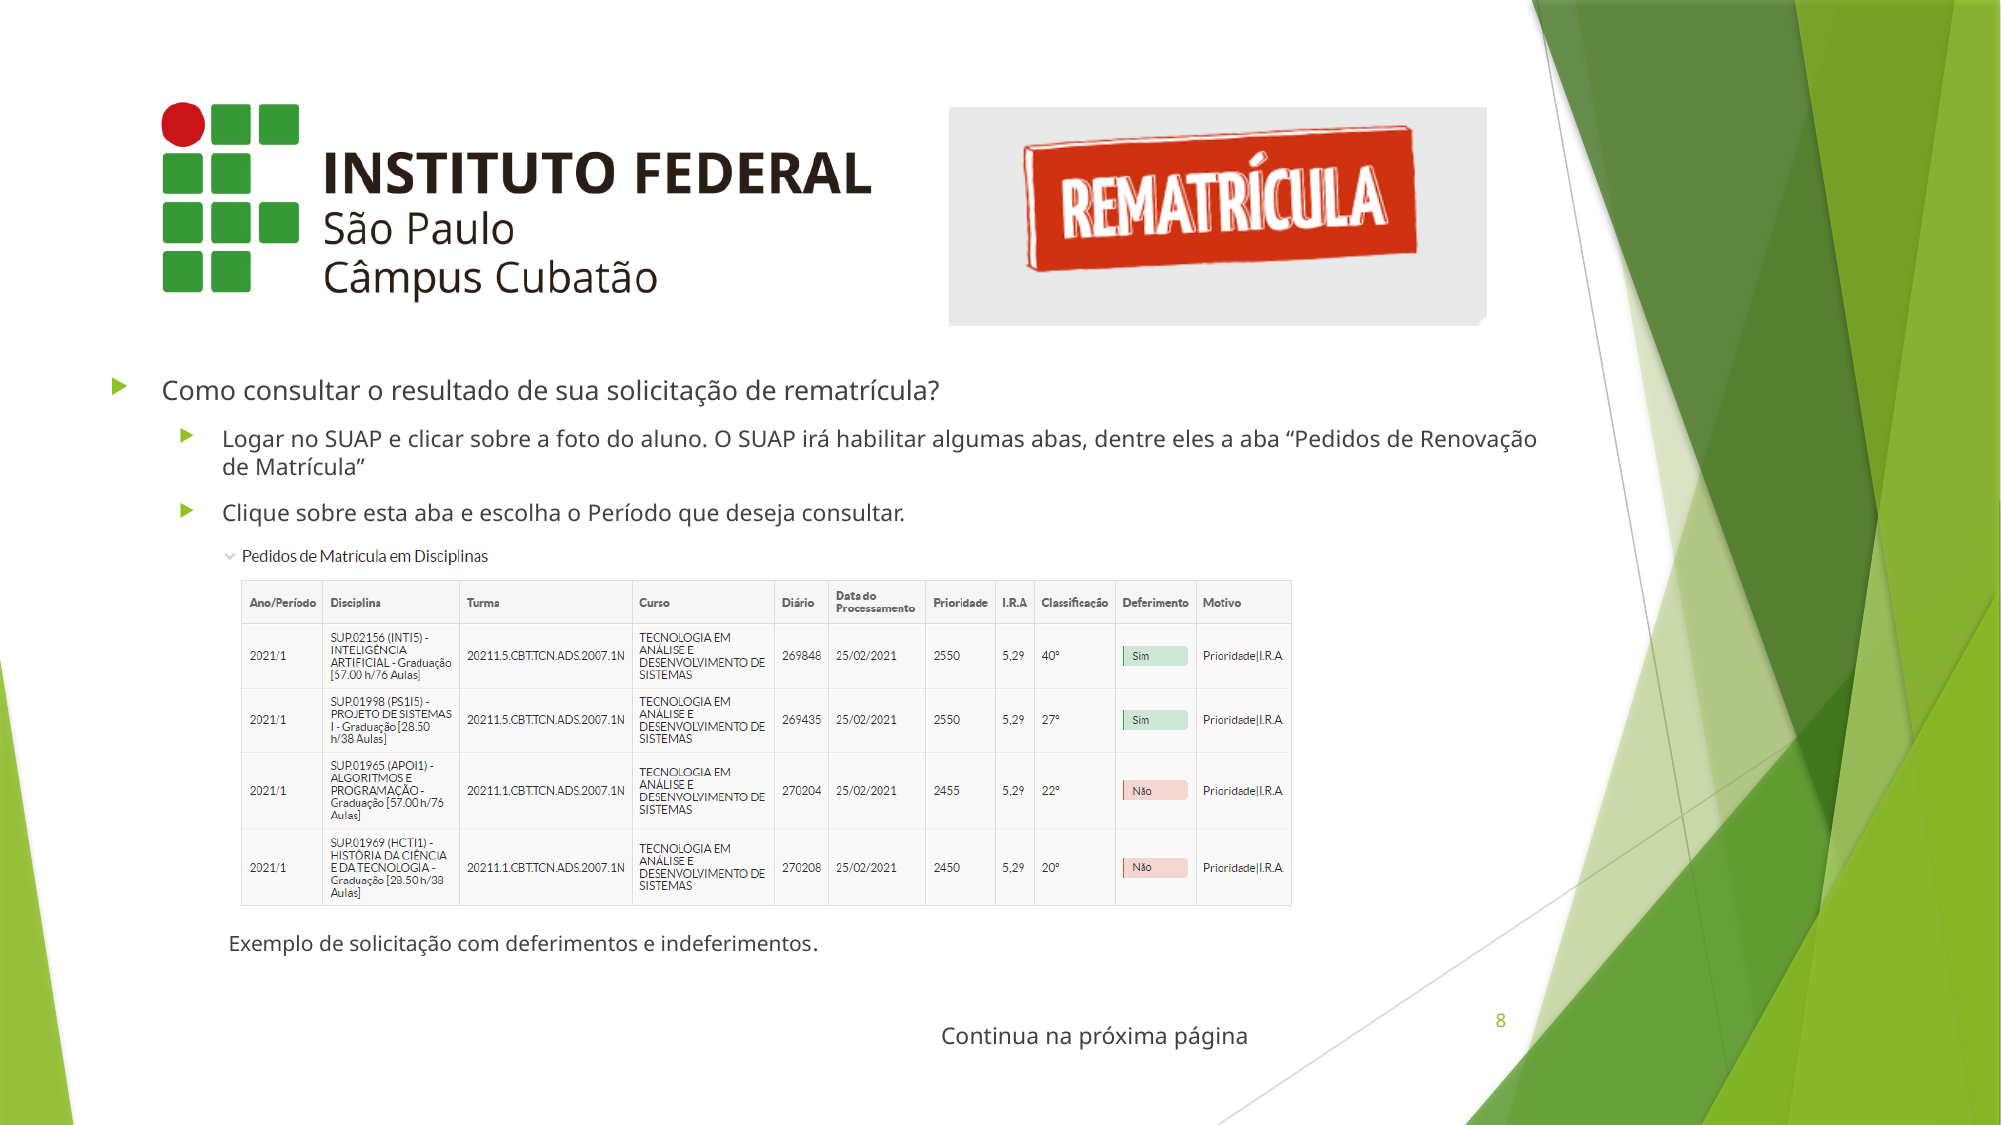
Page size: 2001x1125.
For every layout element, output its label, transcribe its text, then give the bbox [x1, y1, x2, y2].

picture [948, 107, 1488, 326]
list Como consultar o resultado de sua solicitação de rematrícula? Logar no SUAP e clicar sobre a foto do aluno. O SUAP irá habilitar algumas abas, dentre eles a aba “Pedidos de Renovação de Matrícula” Clique sobre esta aba e escolha o Período que deseja consultar. Exemplo de solicitação com deferimentos e indeferimentos. Continua na próxima página [95, 365, 1583, 1061]
picture [124, 50, 901, 336]
picture [217, 544, 1304, 924]
